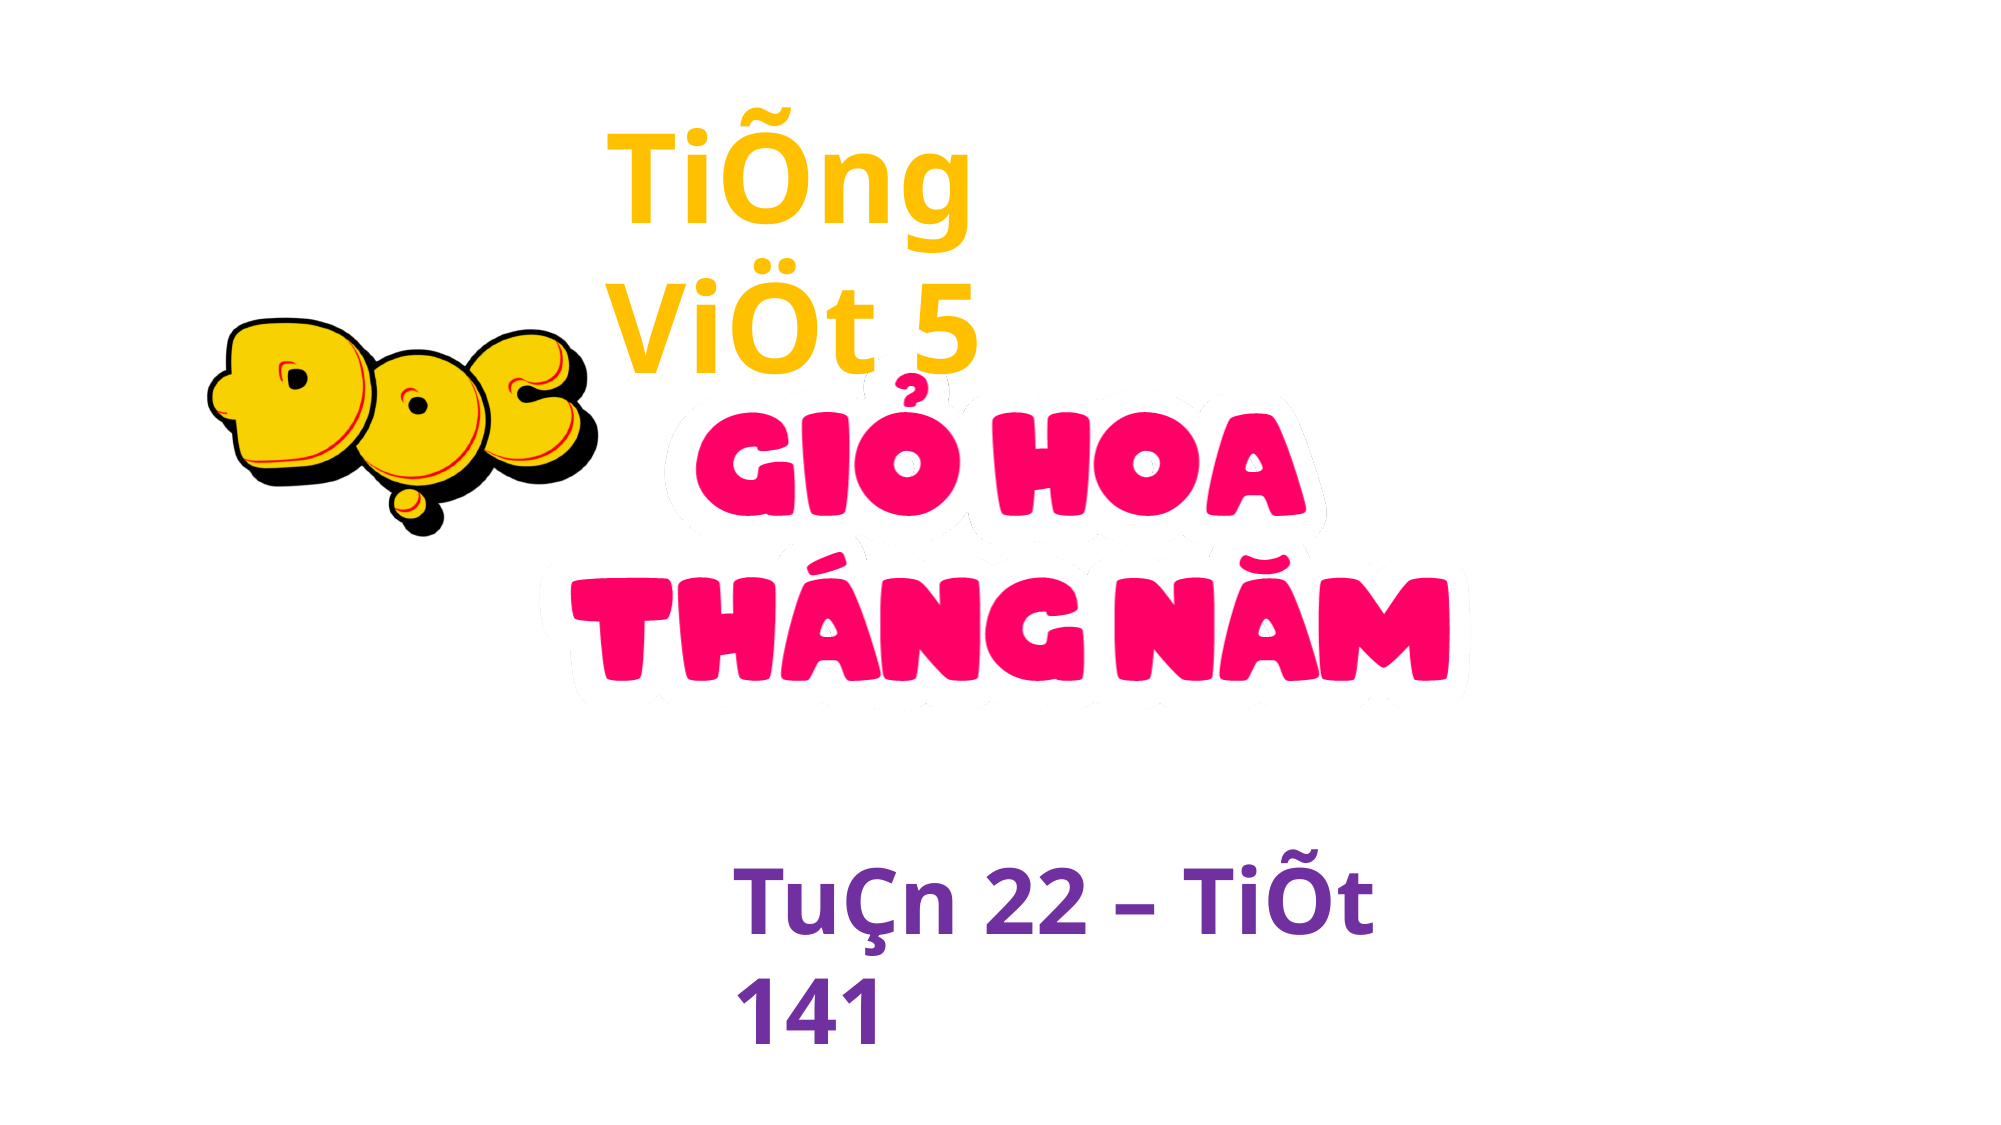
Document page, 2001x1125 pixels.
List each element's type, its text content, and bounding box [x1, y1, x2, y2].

picture [187, 297, 1540, 808]
text_box TuÇn 22 – TiÕt 141 [717, 835, 1446, 1071]
text_box TiÕng ViÖt 5 [591, 91, 1274, 348]
